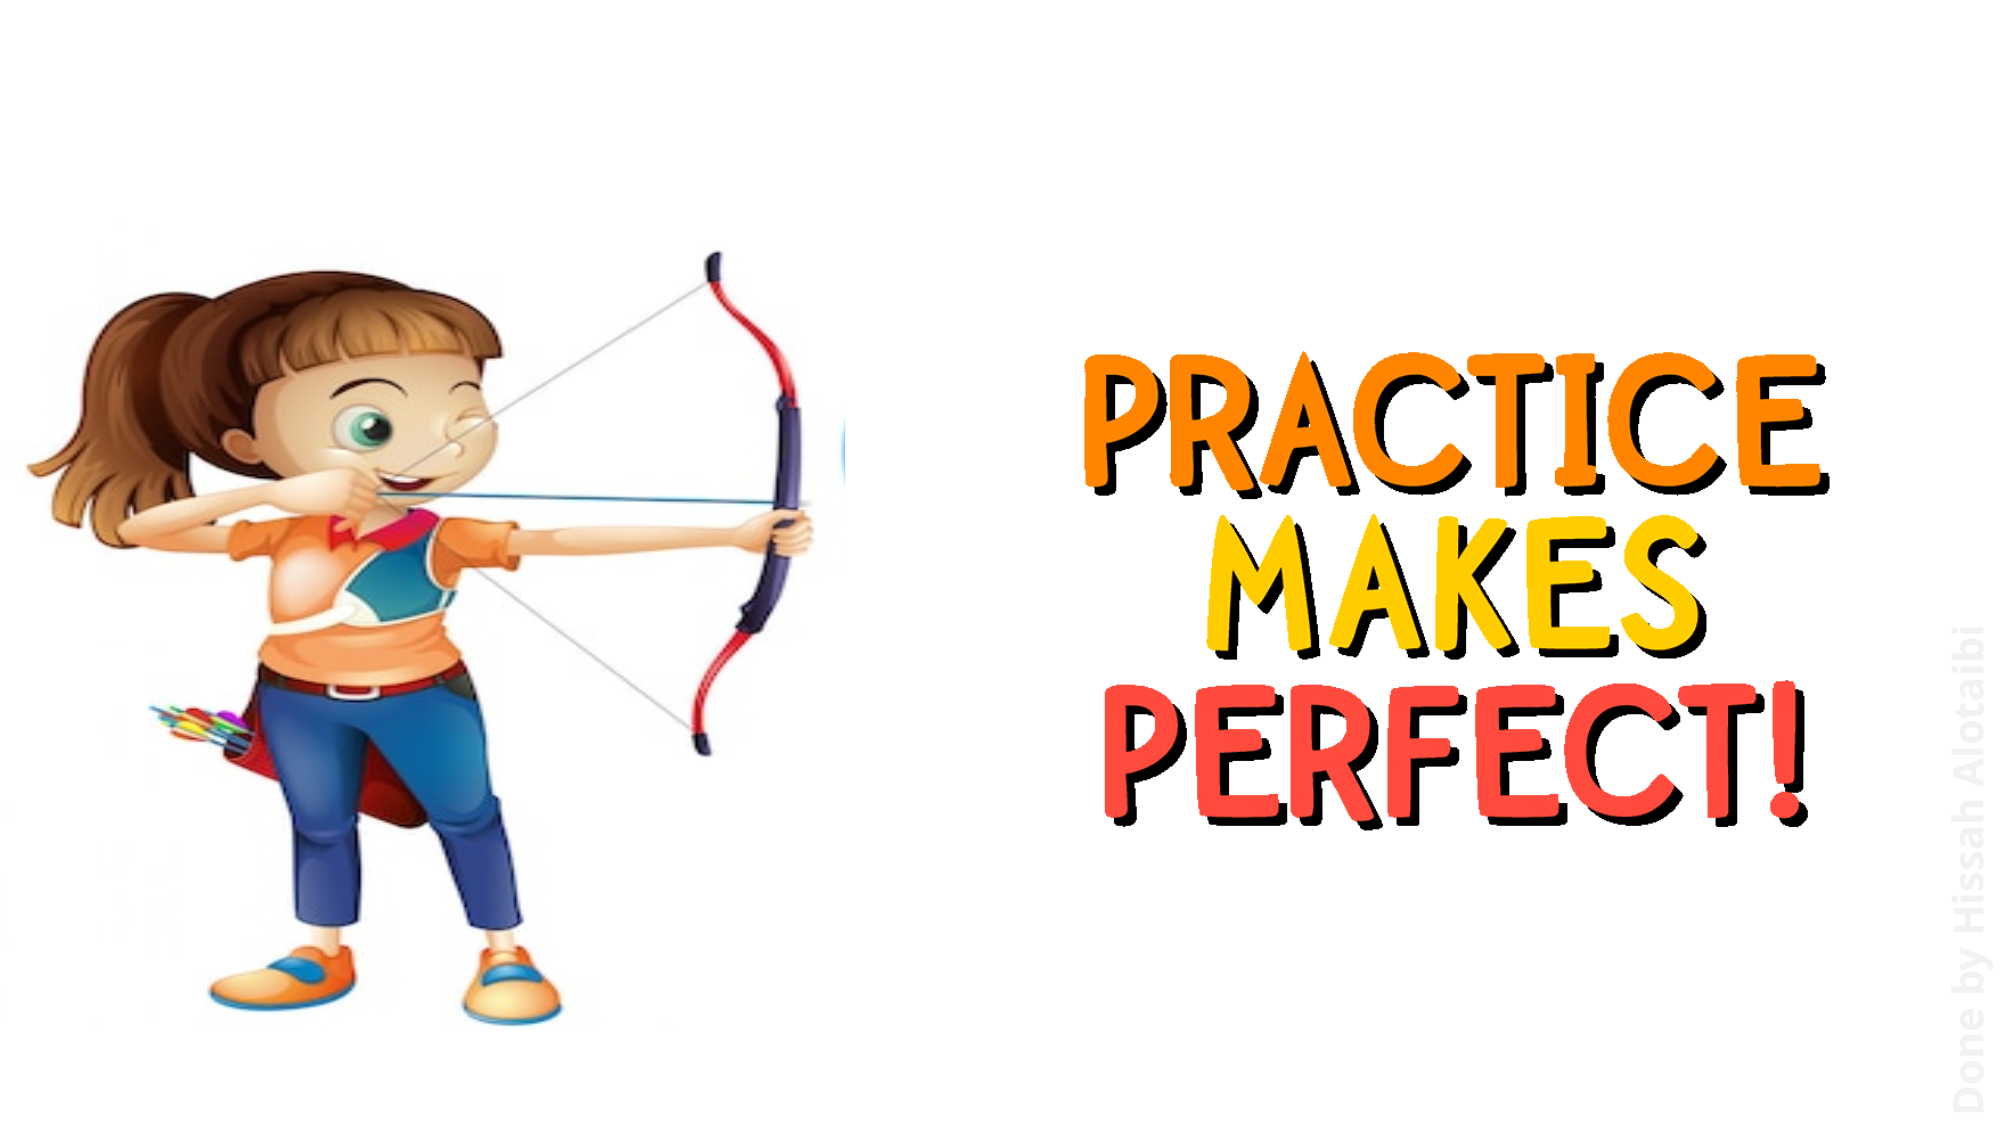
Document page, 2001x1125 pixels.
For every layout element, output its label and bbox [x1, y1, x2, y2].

picture [1081, 342, 1833, 843]
picture [0, 218, 846, 1030]
